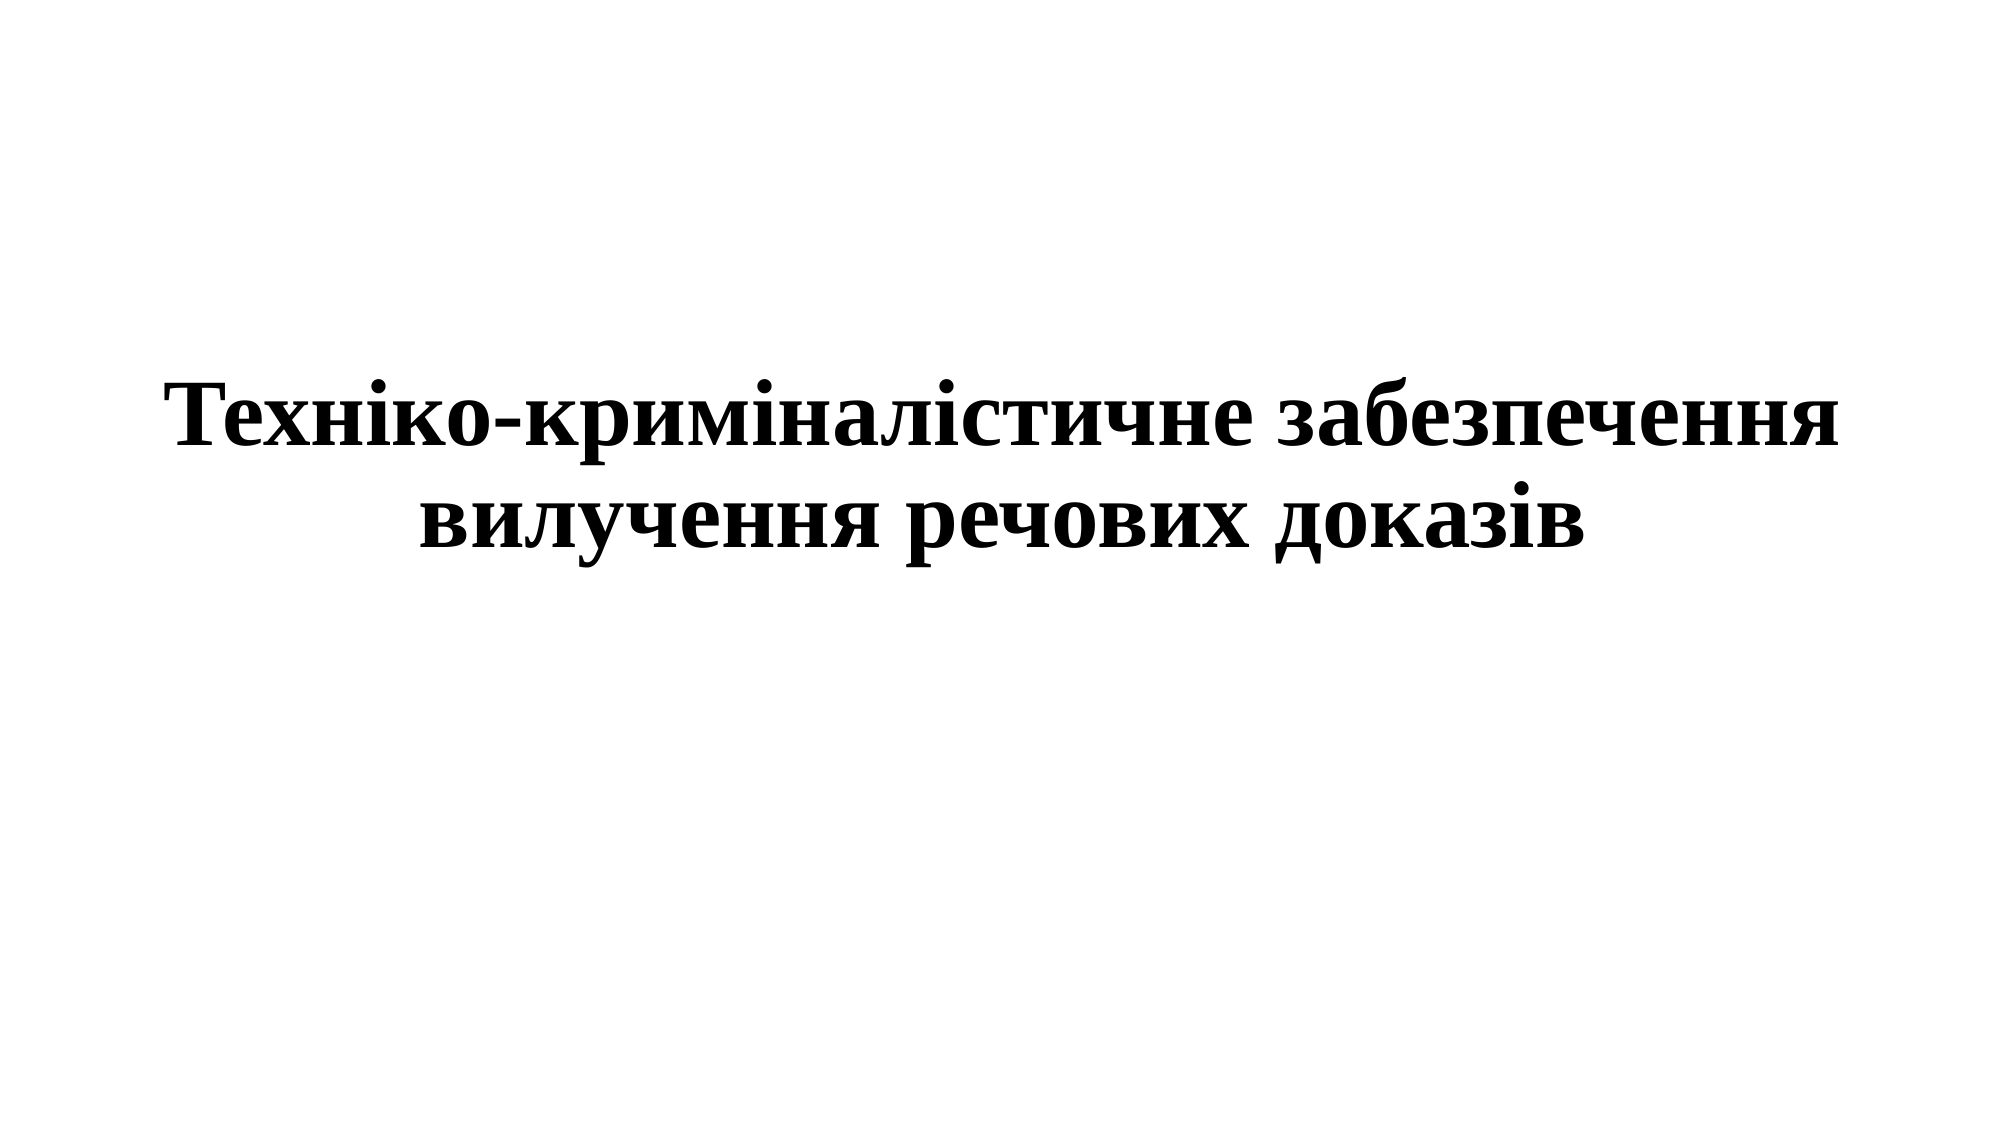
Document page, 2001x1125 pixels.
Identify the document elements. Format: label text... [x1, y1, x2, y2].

title Техніко-криміналістичне забезпечення вилучення речових доказів [132, 184, 1874, 576]
